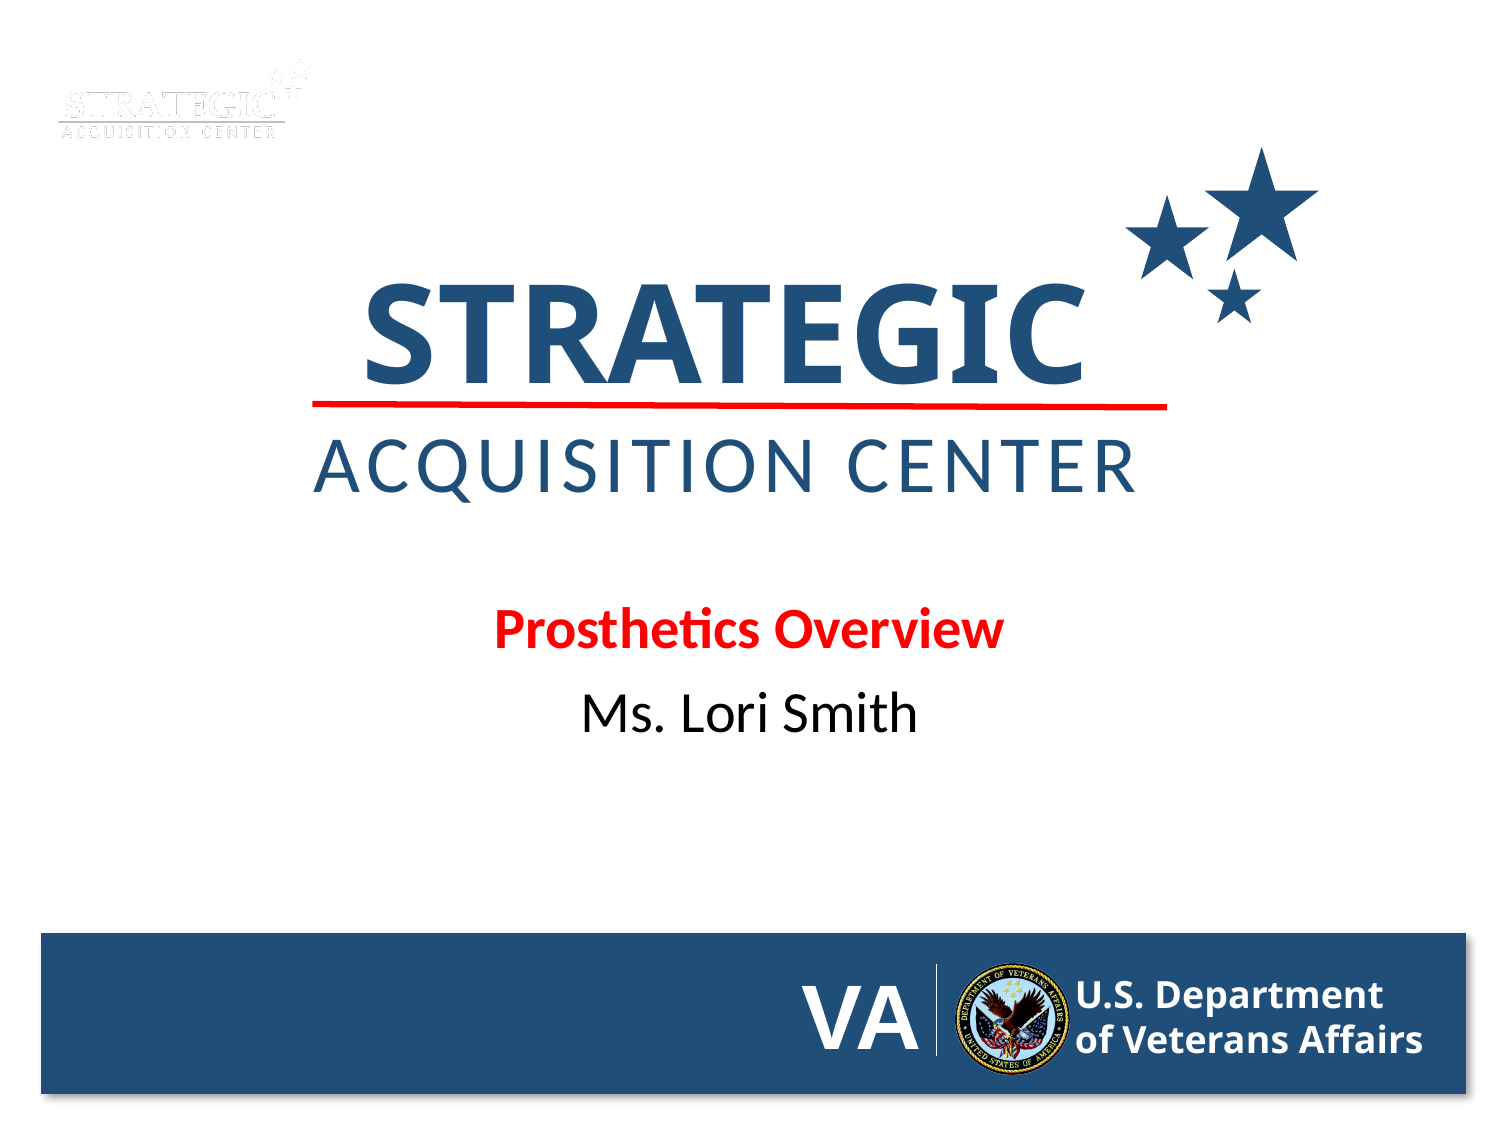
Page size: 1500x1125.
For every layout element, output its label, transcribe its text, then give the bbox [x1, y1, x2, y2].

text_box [284, 152, 1315, 520]
text_box Prosthetics Overview Ms. Lori Smith [187, 590, 1313, 863]
slide_number 1 [1059, 1042, 1397, 1103]
text_box [41, 933, 1466, 1094]
picture [955, 963, 1070, 1075]
text_box VA [786, 950, 937, 1076]
text_box U.S. Department of Veterans Affairs [1070, 963, 1439, 1069]
picture [42, 56, 311, 153]
